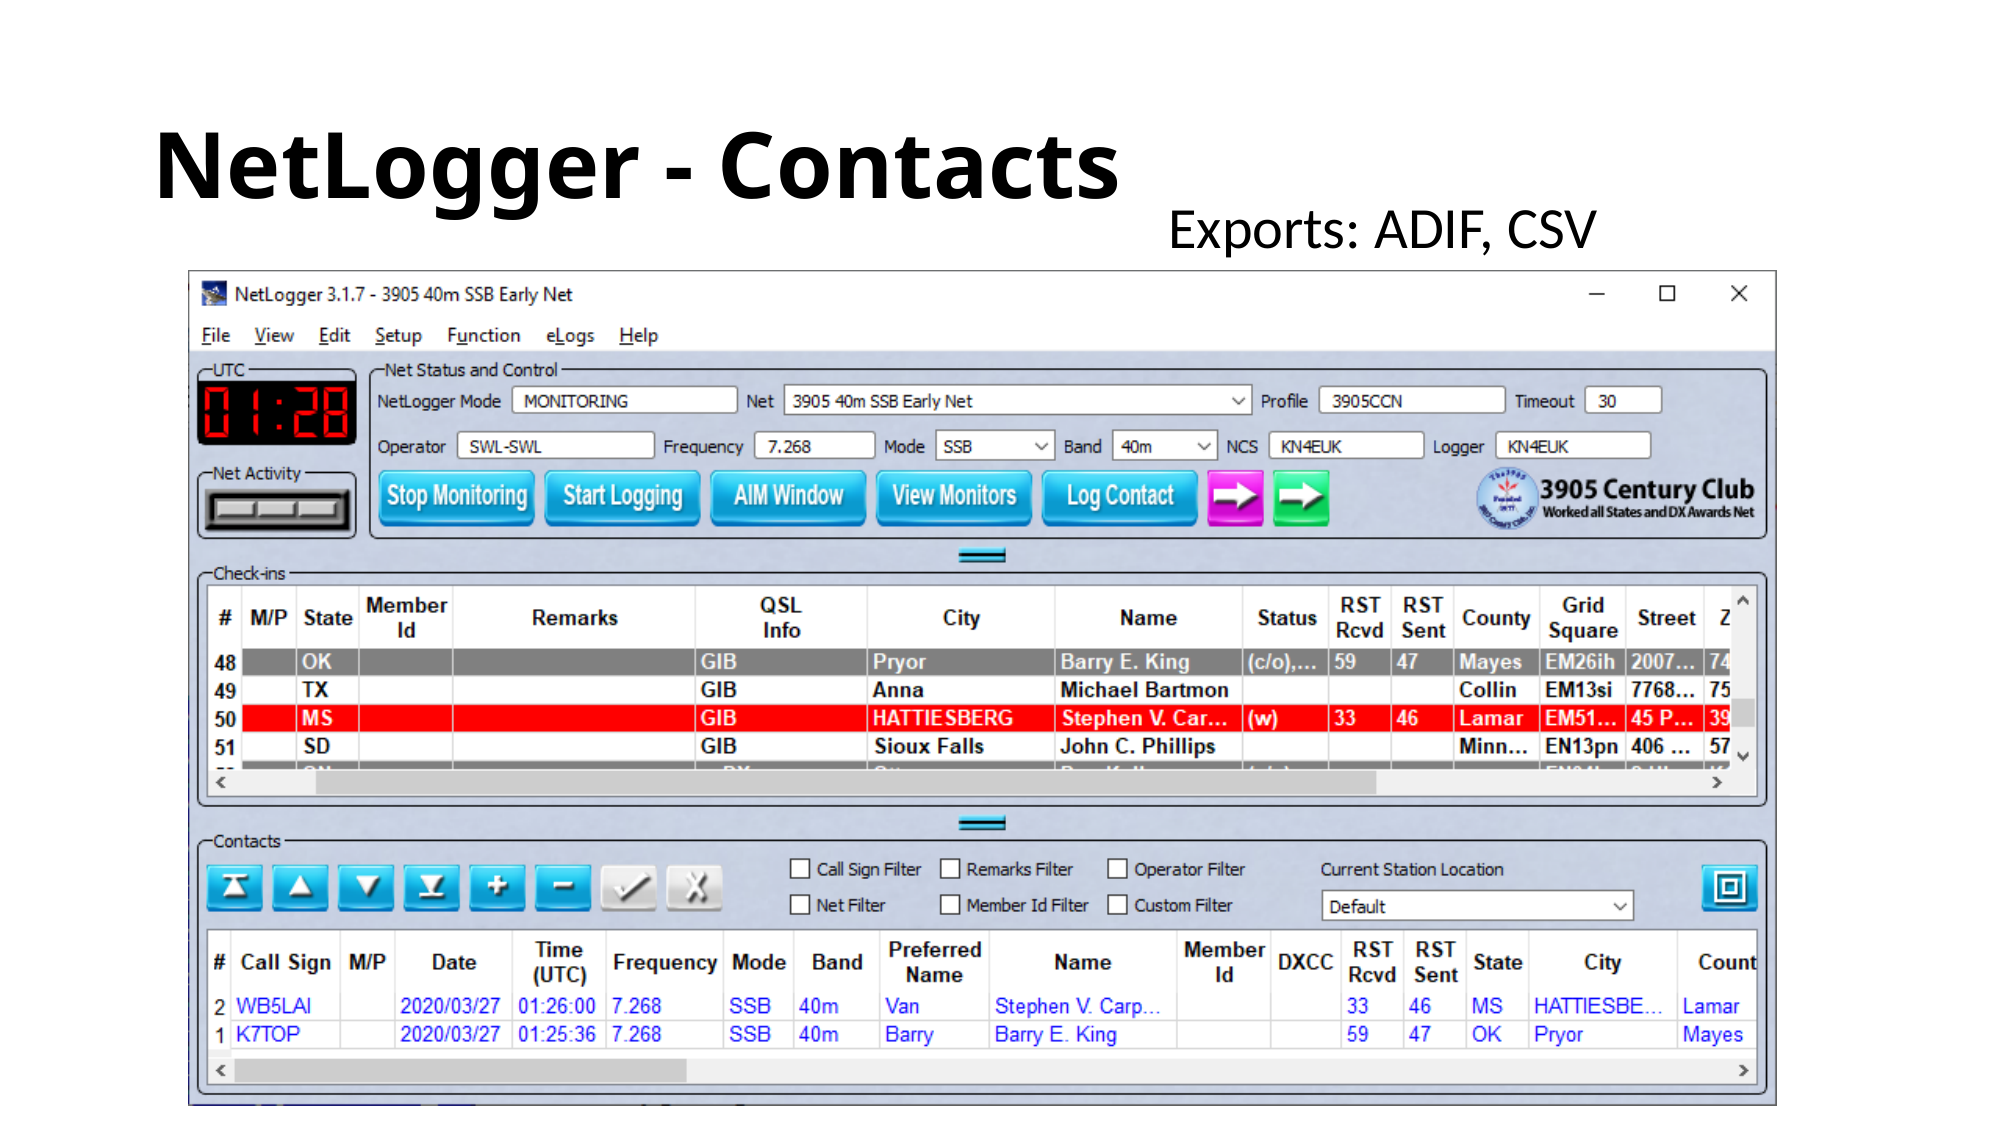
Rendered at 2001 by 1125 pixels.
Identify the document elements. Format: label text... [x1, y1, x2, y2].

picture [188, 270, 1777, 1106]
list Exports: ADIF, CSV [1153, 190, 2000, 352]
title NetLogger - Contacts [137, 59, 1863, 278]
